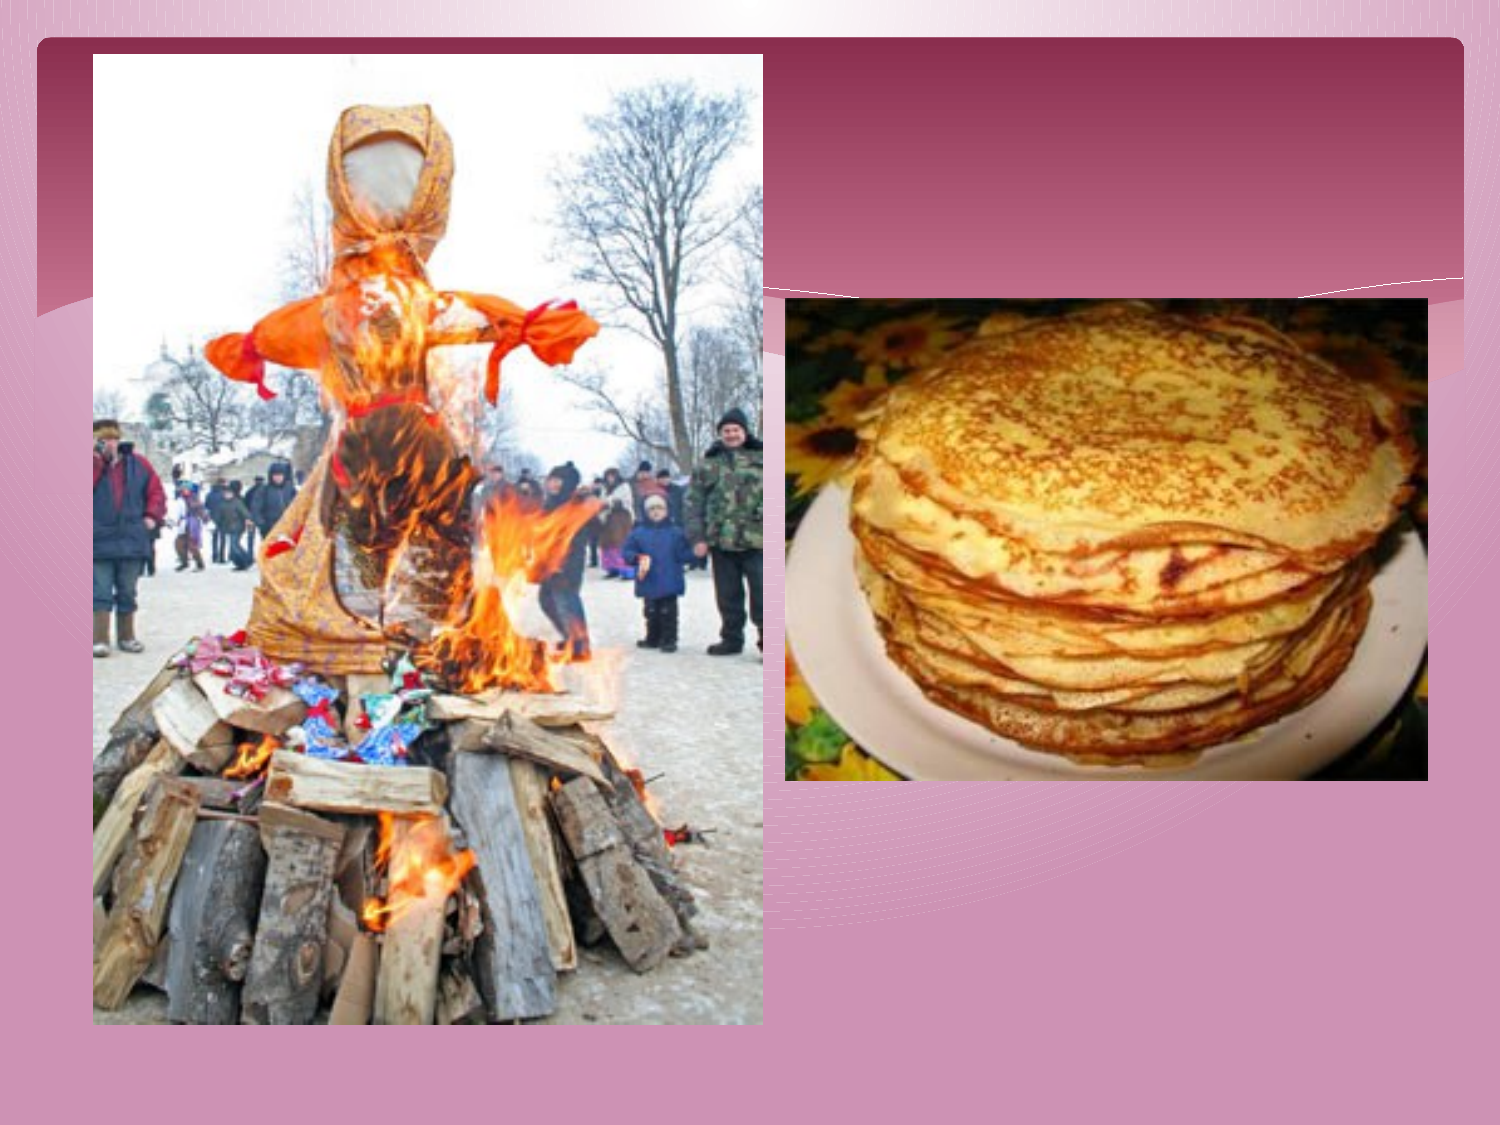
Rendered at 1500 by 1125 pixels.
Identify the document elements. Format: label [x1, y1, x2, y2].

picture [93, 54, 763, 1025]
picture [785, 298, 1428, 781]
